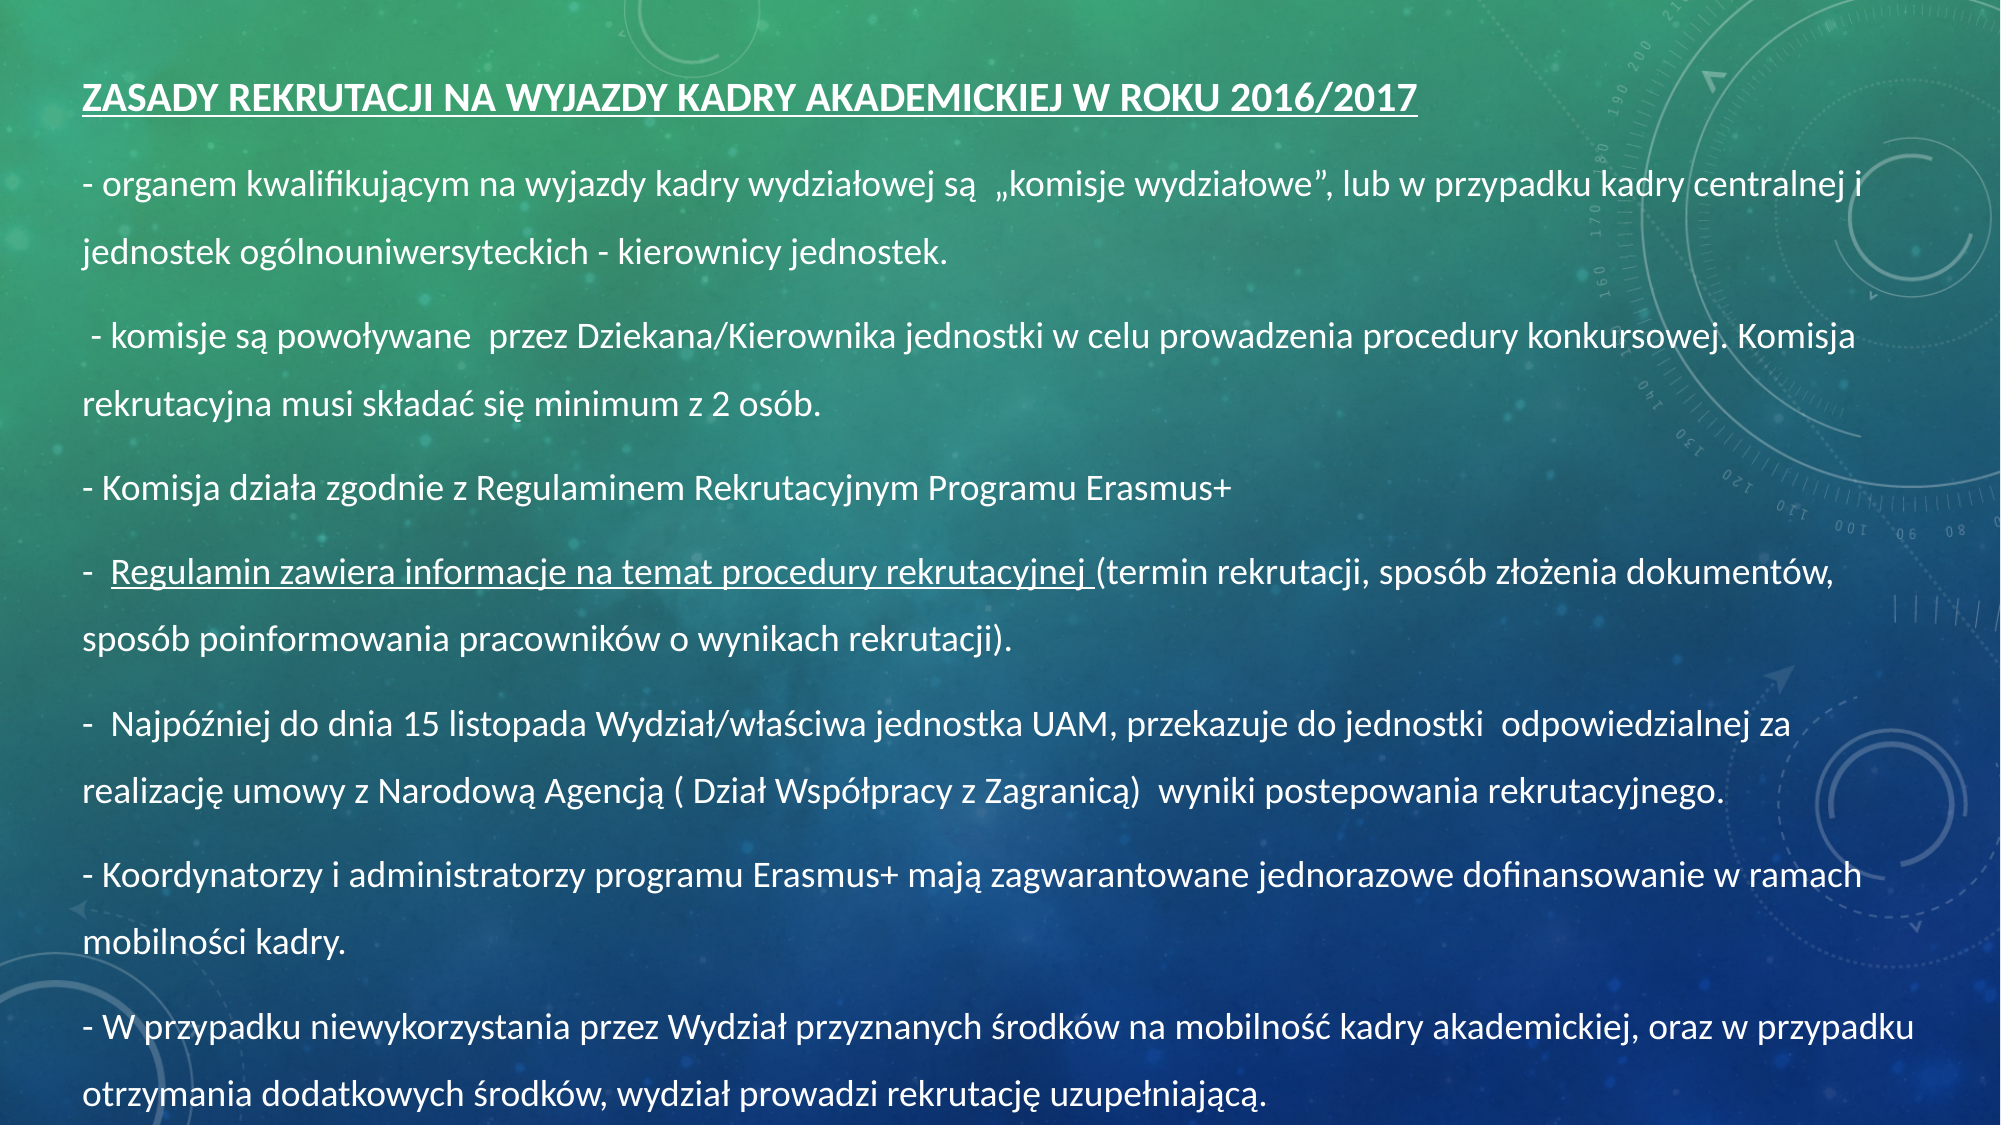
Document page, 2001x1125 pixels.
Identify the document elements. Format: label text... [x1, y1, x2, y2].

picture [0, 0, 2001, 1125]
text_box ZASADY REKRUTACJI NA WYJAZDY KADRY AKADEMICKIEJ W ROKU 2016/2017 - organem kwalifikującym na wyjazdy kadry wydziałowej są „komisje wydziałowe”, lub w przypadku kadry centralnej i jednostek ogólnouniwersyteckich - kierownicy jednostek. - komisje są powoływane przez Dziekana/Kierownika jednostki w celu prowadzenia procedury konkursowej. Komisja rekrutacyjna musi składać się minimum z 2 osób. - Komisja działa zgodnie z Regulaminem Rekrutacyjnym Programu Erasmus+ - Regulamin zawiera informacje na temat procedury rekrutacyjnej (termin rekrutacji, sposób złożenia dokumentów, sposób poinformowania pracowników o wynikach rekrutacji). - Najpóźniej do dnia 15 listopada Wydział/właściwa jednostka UAM, przekazuje do jednostki odpowiedzialnej za realizację umowy z Narodową Agencją ( Dział Współpracy z Zagranicą) wyniki postepowania rekrutacyjnego. - Koordynatorzy i administratorzy programu Erasmus+ mają zagwarantowane jednorazowe dofinansowanie w ramach mobilności kadry. - W przypadku niewykorzystania przez Wydział przyznanych środków na mobilność kadry akademickiej, oraz w przypadku otrzymania dodatkowych środków, wydział prowadzi rekrutację uzupełniającą. [67, 37, 1933, 1122]
